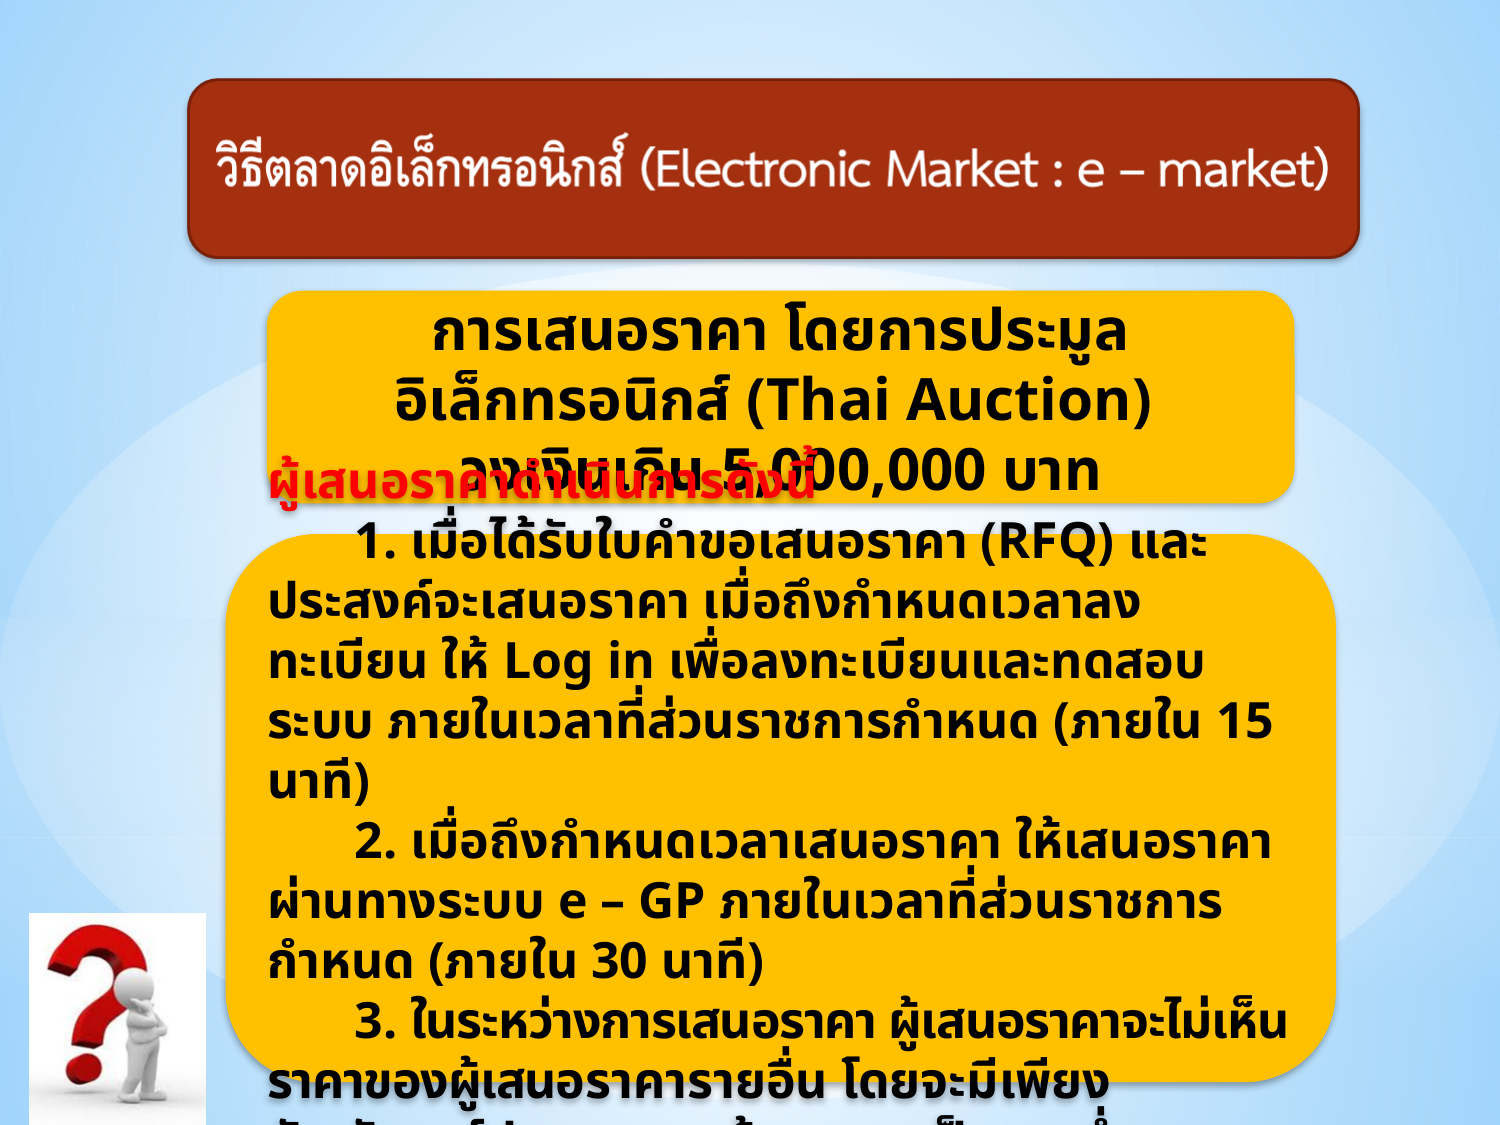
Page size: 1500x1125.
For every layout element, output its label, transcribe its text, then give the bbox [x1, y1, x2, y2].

picture [29, 913, 206, 1125]
picture [170, 77, 1391, 261]
text_box ผู้เสนอราคาดำเนินการดังนี้ 1. เมื่อได้รับใบคำขอเสนอราคา (RFQ) และประสงค์จะเสนอราคา เมื่อถึงกำหนดเวลาลงทะเบียน ให้ Log in เพื่อลงทะเบียนและทดสอบระบบ ภายในเวลาที่ส่วนราชการกำหนด (ภายใน 15 นาที) 2. เมื่อถึงกำหนดเวลาเสนอราคา ให้เสนอราคาผ่านทางระบบ e – GP ภายในเวลาที่ส่วนราชการกำหนด (ภายใน 30 นาที) 3. ในระหว่างการเสนอราคา ผู้เสนอราคาจะไม่เห็นราคาของผู้เสนอราคารายอื่น โดยจะมีเพียงสัญลักษณ์ปรากฏบนหน้าจอหากเป็นรายต่ำสุด [224, 532, 1338, 1084]
text_box การเสนอราคา โดยการประมูลอิเล็กทรอนิกส์ (Thai Auction) วงเงินเกิน 5,000,000 บาท [265, 289, 1296, 505]
